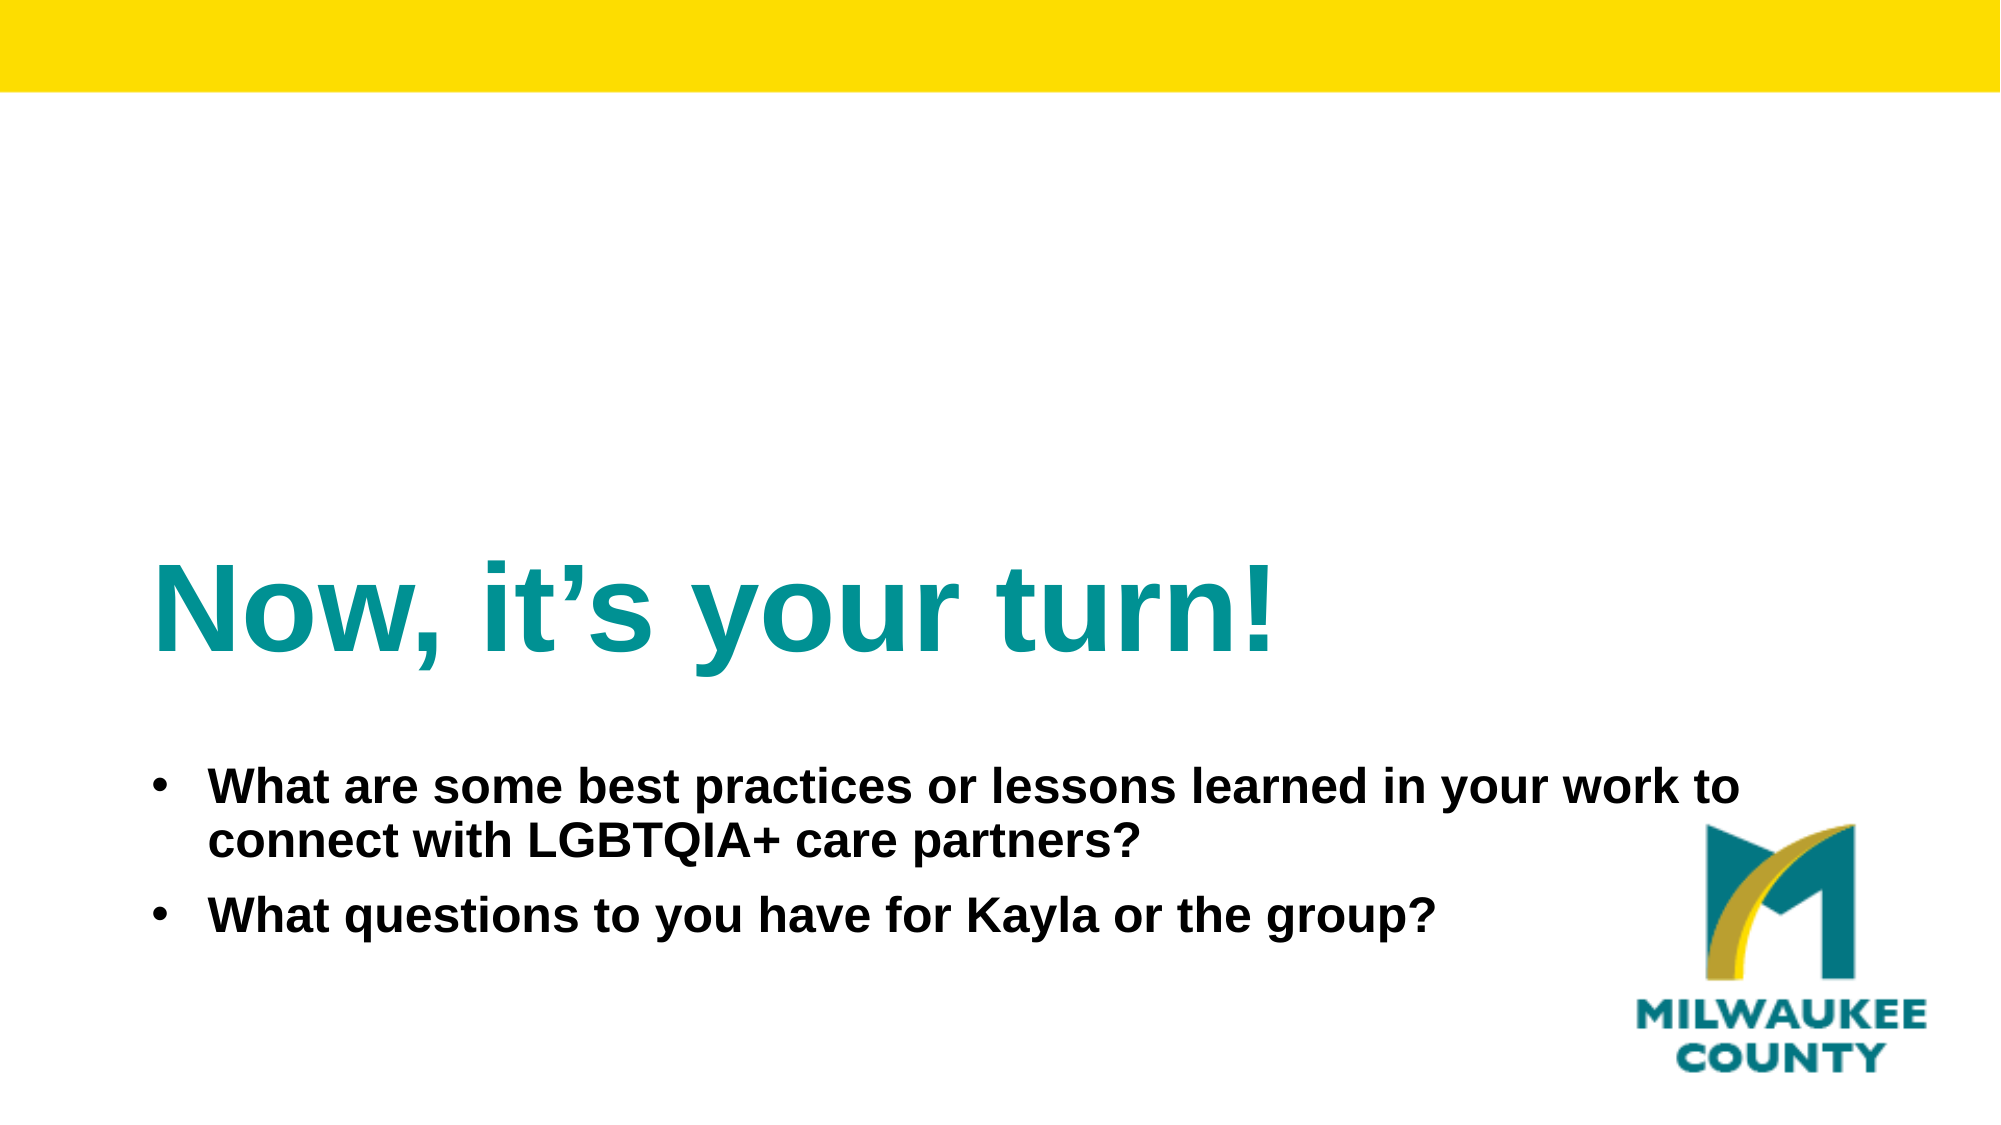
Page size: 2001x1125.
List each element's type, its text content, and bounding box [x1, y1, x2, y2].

title Now, it’s your turn! [136, 218, 1862, 687]
picture [0, 0, 2000, 1125]
list What are some best practices or lessons learned in your work to connect with LGBTQIA+ care partners? What questions to you have for Kayla or the group? [136, 752, 1862, 999]
